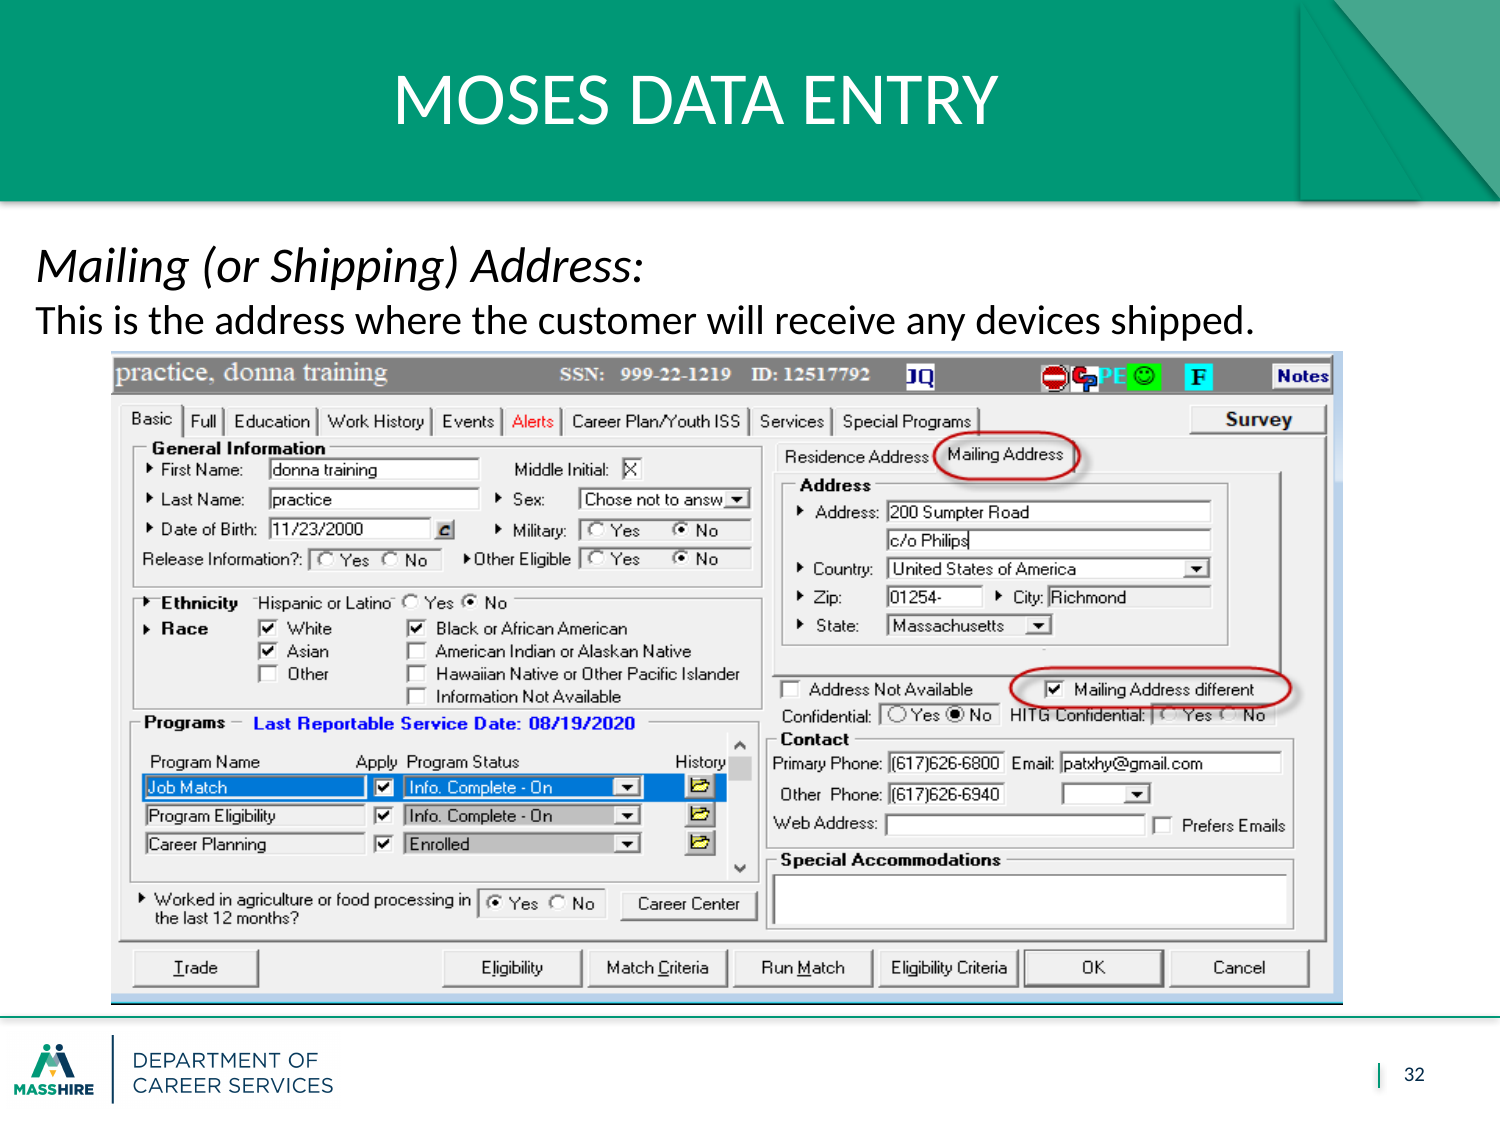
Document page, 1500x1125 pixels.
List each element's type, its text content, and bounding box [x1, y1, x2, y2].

picture [111, 351, 1343, 1006]
slide_number 32 [1376, 1042, 1425, 1103]
text_box Mailing (or Shipping) Address: This is the address where the customer will receive any devices shipped. [20, 225, 1483, 350]
picture [6, 1031, 341, 1109]
title MOSES DATA ENTRY [111, 21, 1282, 179]
